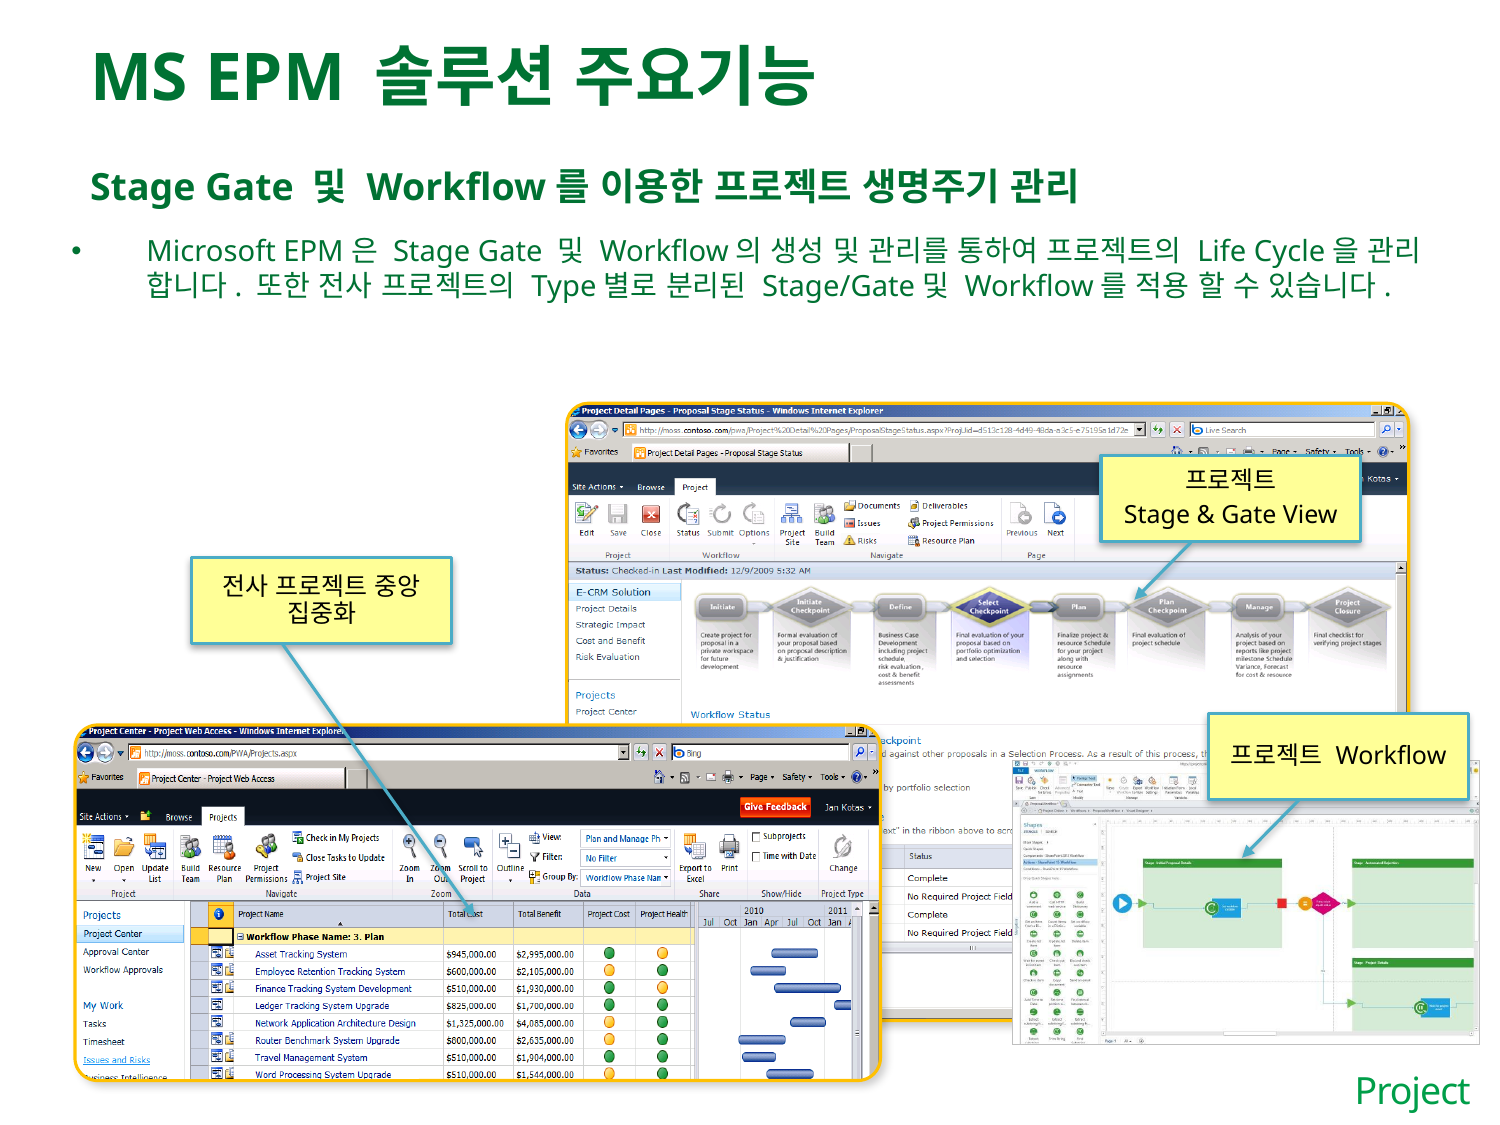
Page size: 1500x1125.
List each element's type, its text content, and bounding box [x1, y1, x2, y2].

title MS EPM 솔루션 주요기능 [75, 26, 1425, 122]
picture [74, 402, 1480, 1081]
text_box 전사 프로젝트 중앙 집중화 [191, 557, 452, 723]
text_box Microsoft EPM은 Stage Gate 및 Workflow의 생성 및 관리를 통하여 프로젝트의 Life Cycle을 관리 합니다. 또한 전사 프로젝트의 Type별로 분리된 Stage/Gate및 Workflow를 적용 할 수 있습니다. [56, 225, 1469, 400]
text_box 프로젝트 Workflow [1414, 713, 1469, 759]
text_box Stage Gate 및 Workflow를 이용한 프로젝트 생명주기 관리 [74, 149, 1500, 222]
